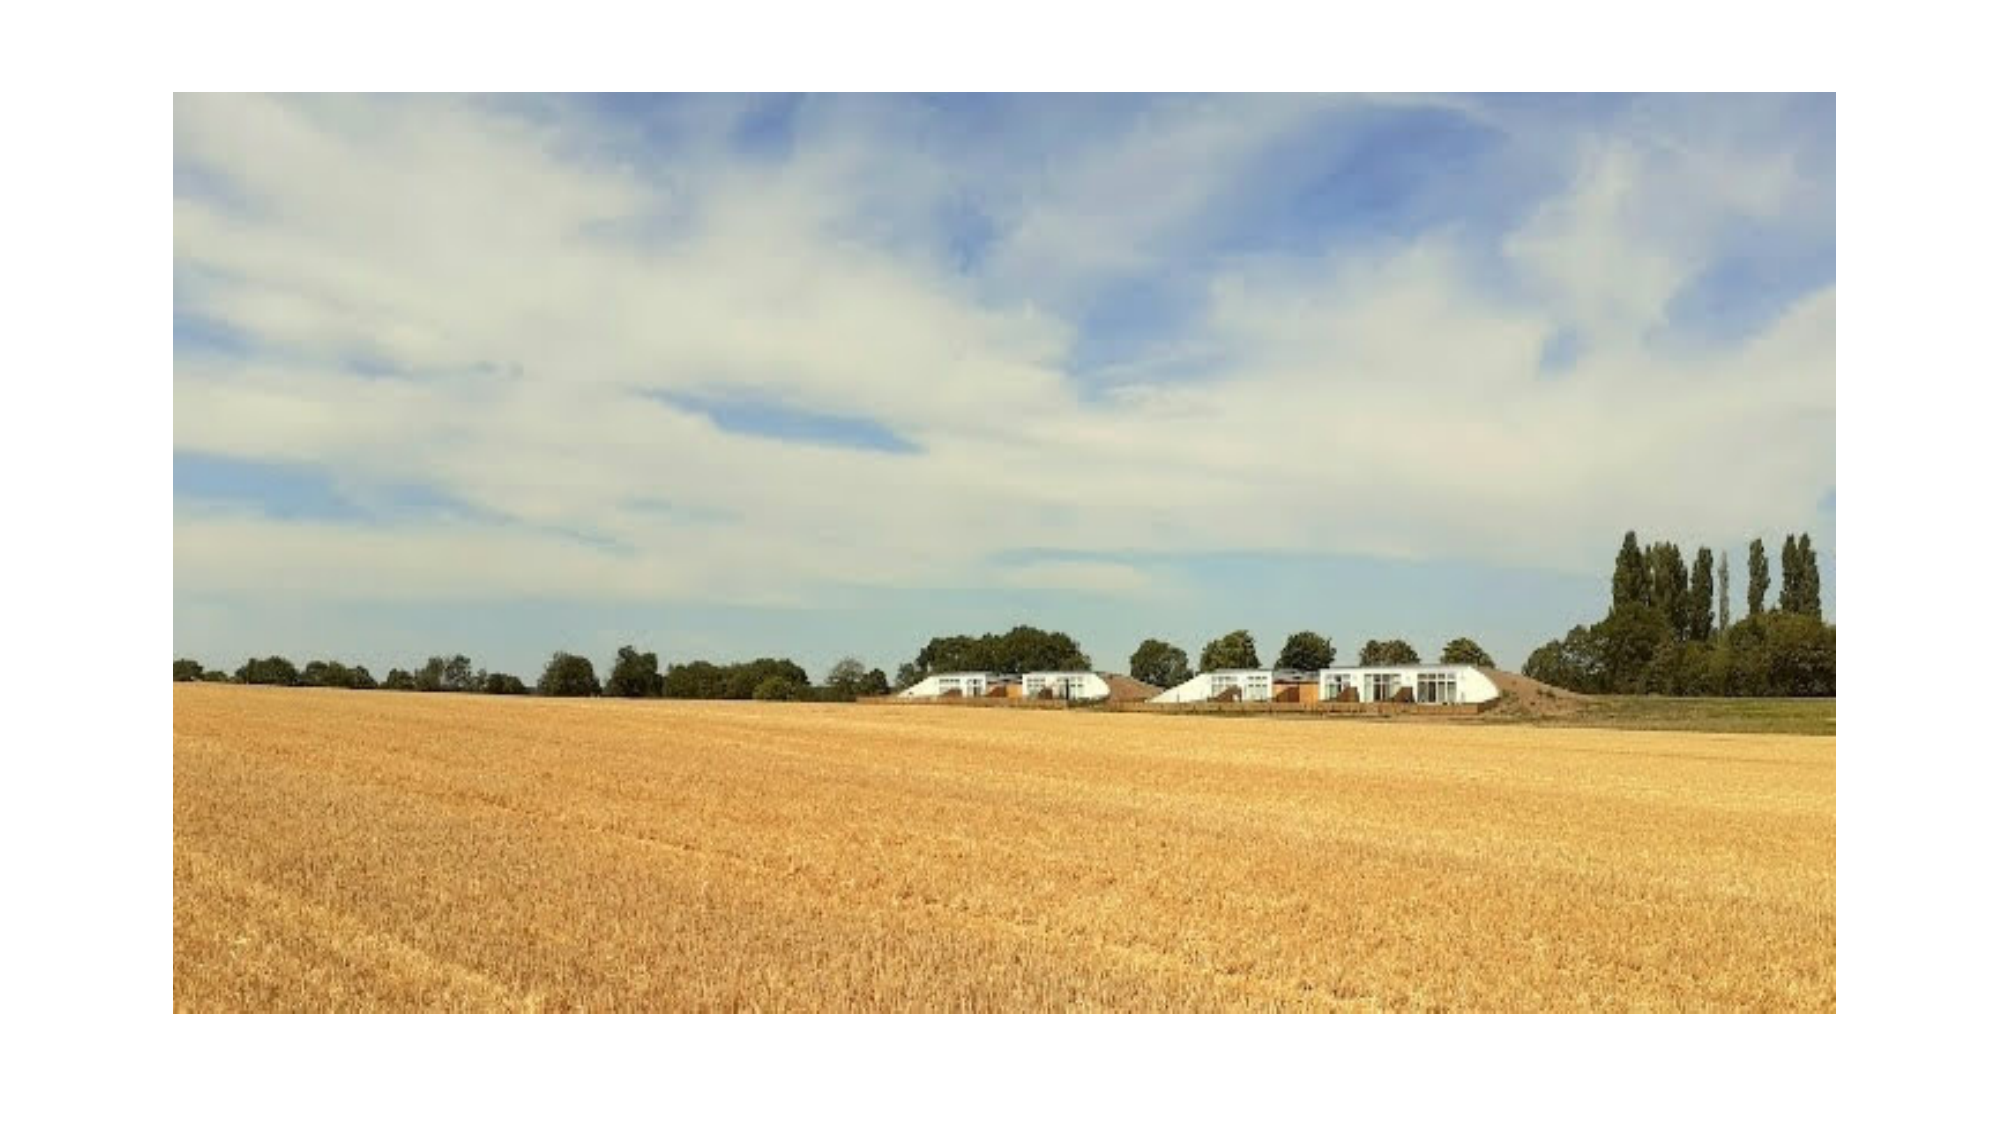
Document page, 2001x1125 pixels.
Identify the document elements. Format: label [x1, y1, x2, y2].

list [173, 92, 1836, 1014]
